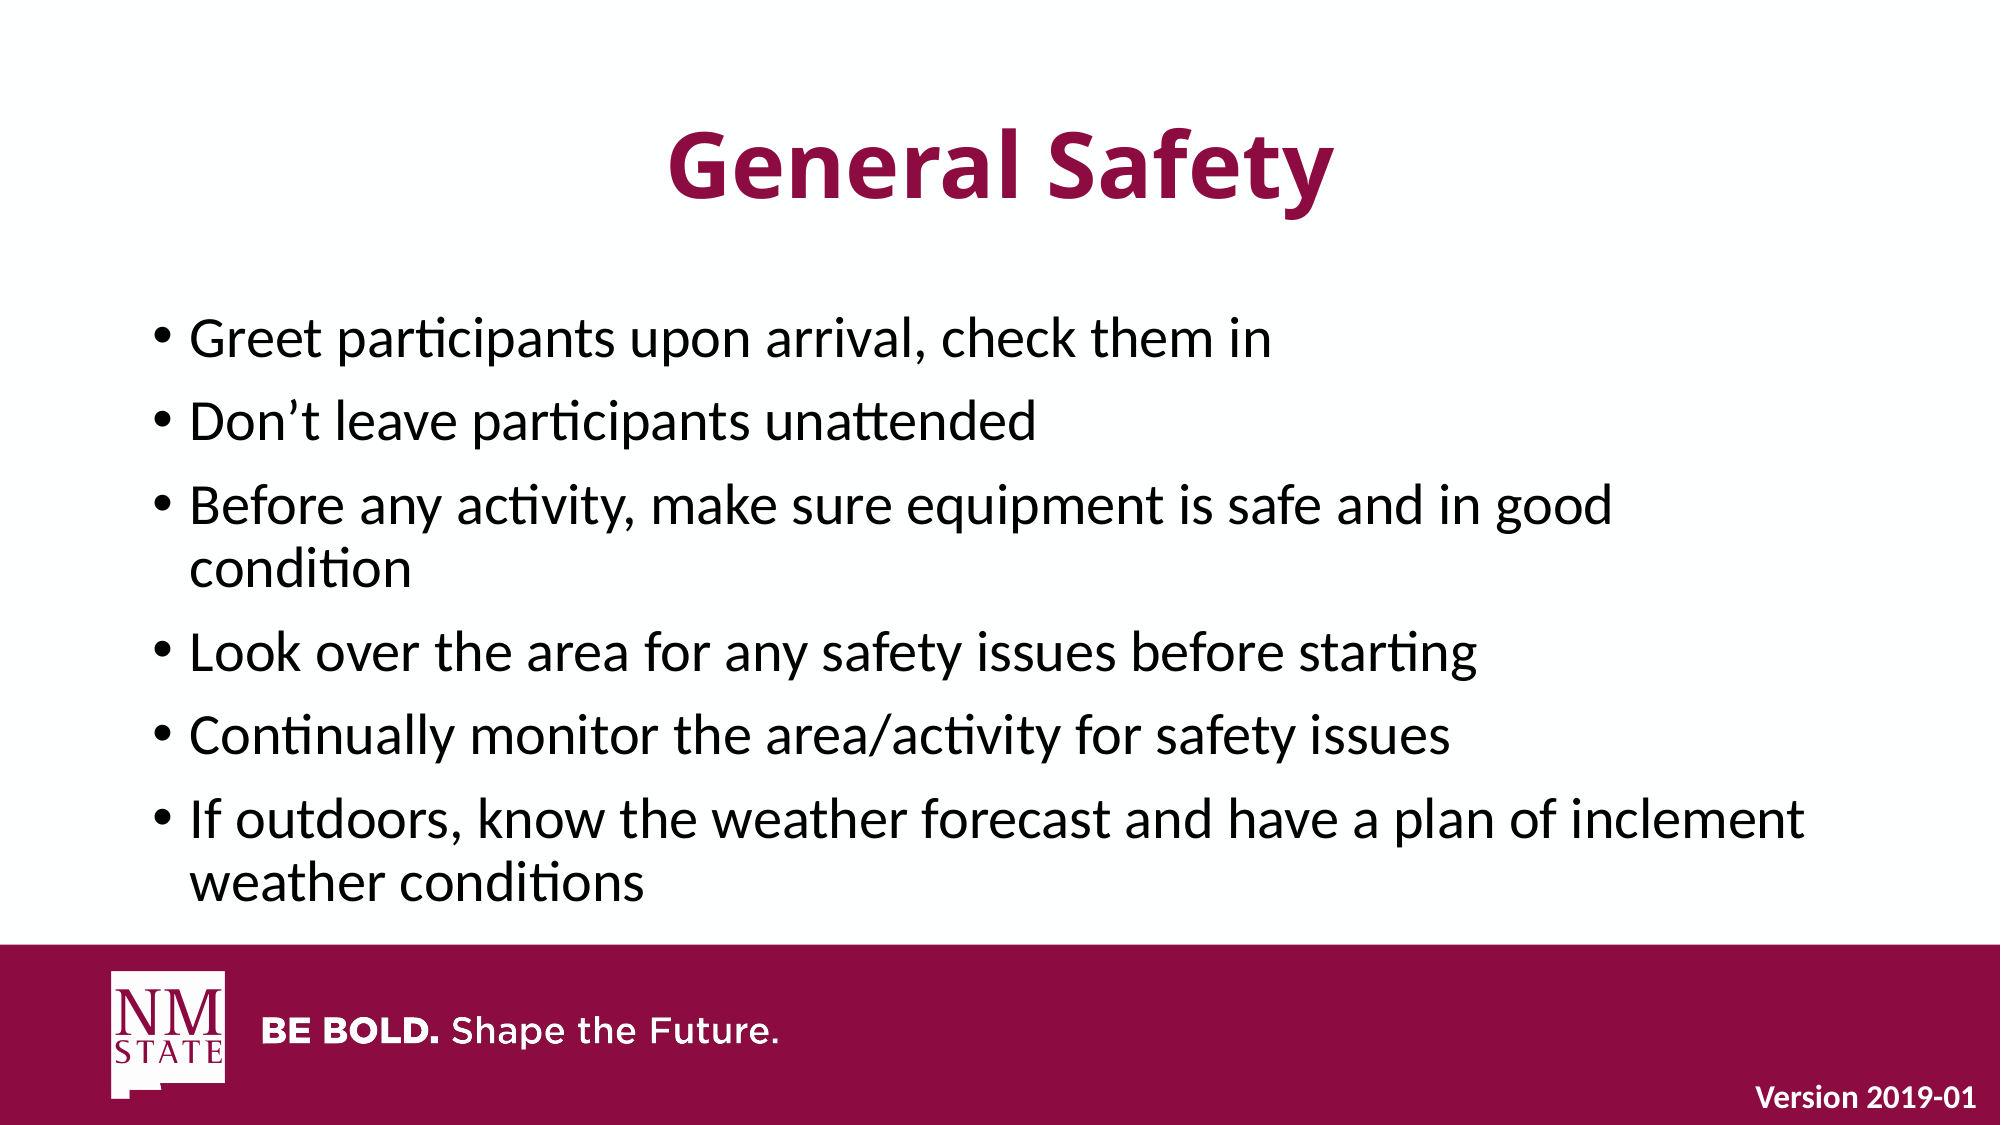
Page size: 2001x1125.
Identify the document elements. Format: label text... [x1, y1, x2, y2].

picture [111, 971, 225, 1099]
title General Safety [137, 59, 1863, 278]
text_box Version 2019-01 [1740, 1067, 1993, 1123]
list Greet participants upon arrival, check them in Don’t leave participants unattended Before any activity, make sure equipment is safe and in good condition Look over the area for any safety issues before starting Continually monitor the area/activity for safety issues If outdoors, know the weather forecast and have a plan of inclement weather conditions [137, 299, 1863, 928]
picture [261, 997, 778, 1072]
